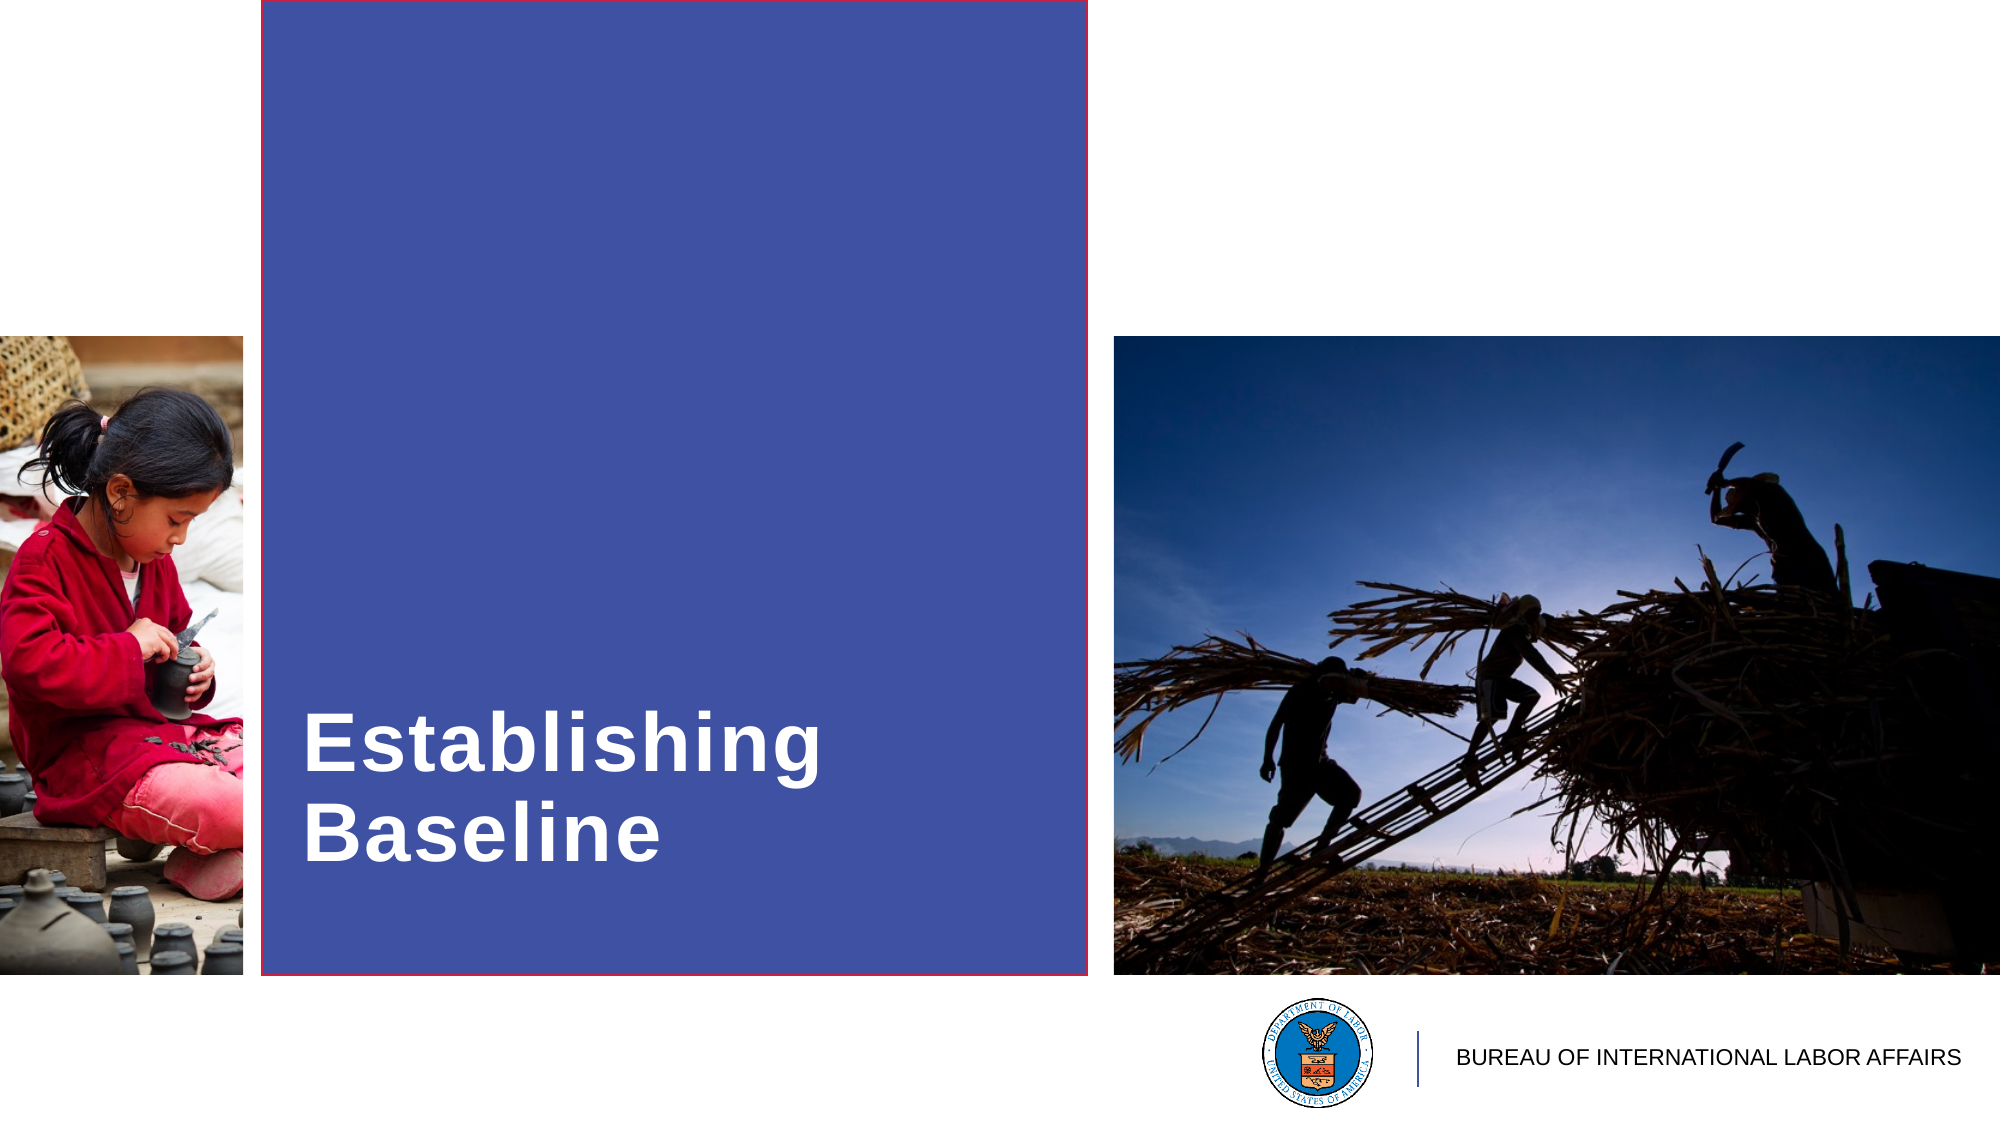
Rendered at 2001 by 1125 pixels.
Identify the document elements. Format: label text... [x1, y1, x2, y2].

title Establishing Baseline [287, 495, 1083, 887]
picture [1262, 998, 1373, 1108]
picture [1113, 336, 2000, 975]
picture [0, 336, 244, 975]
